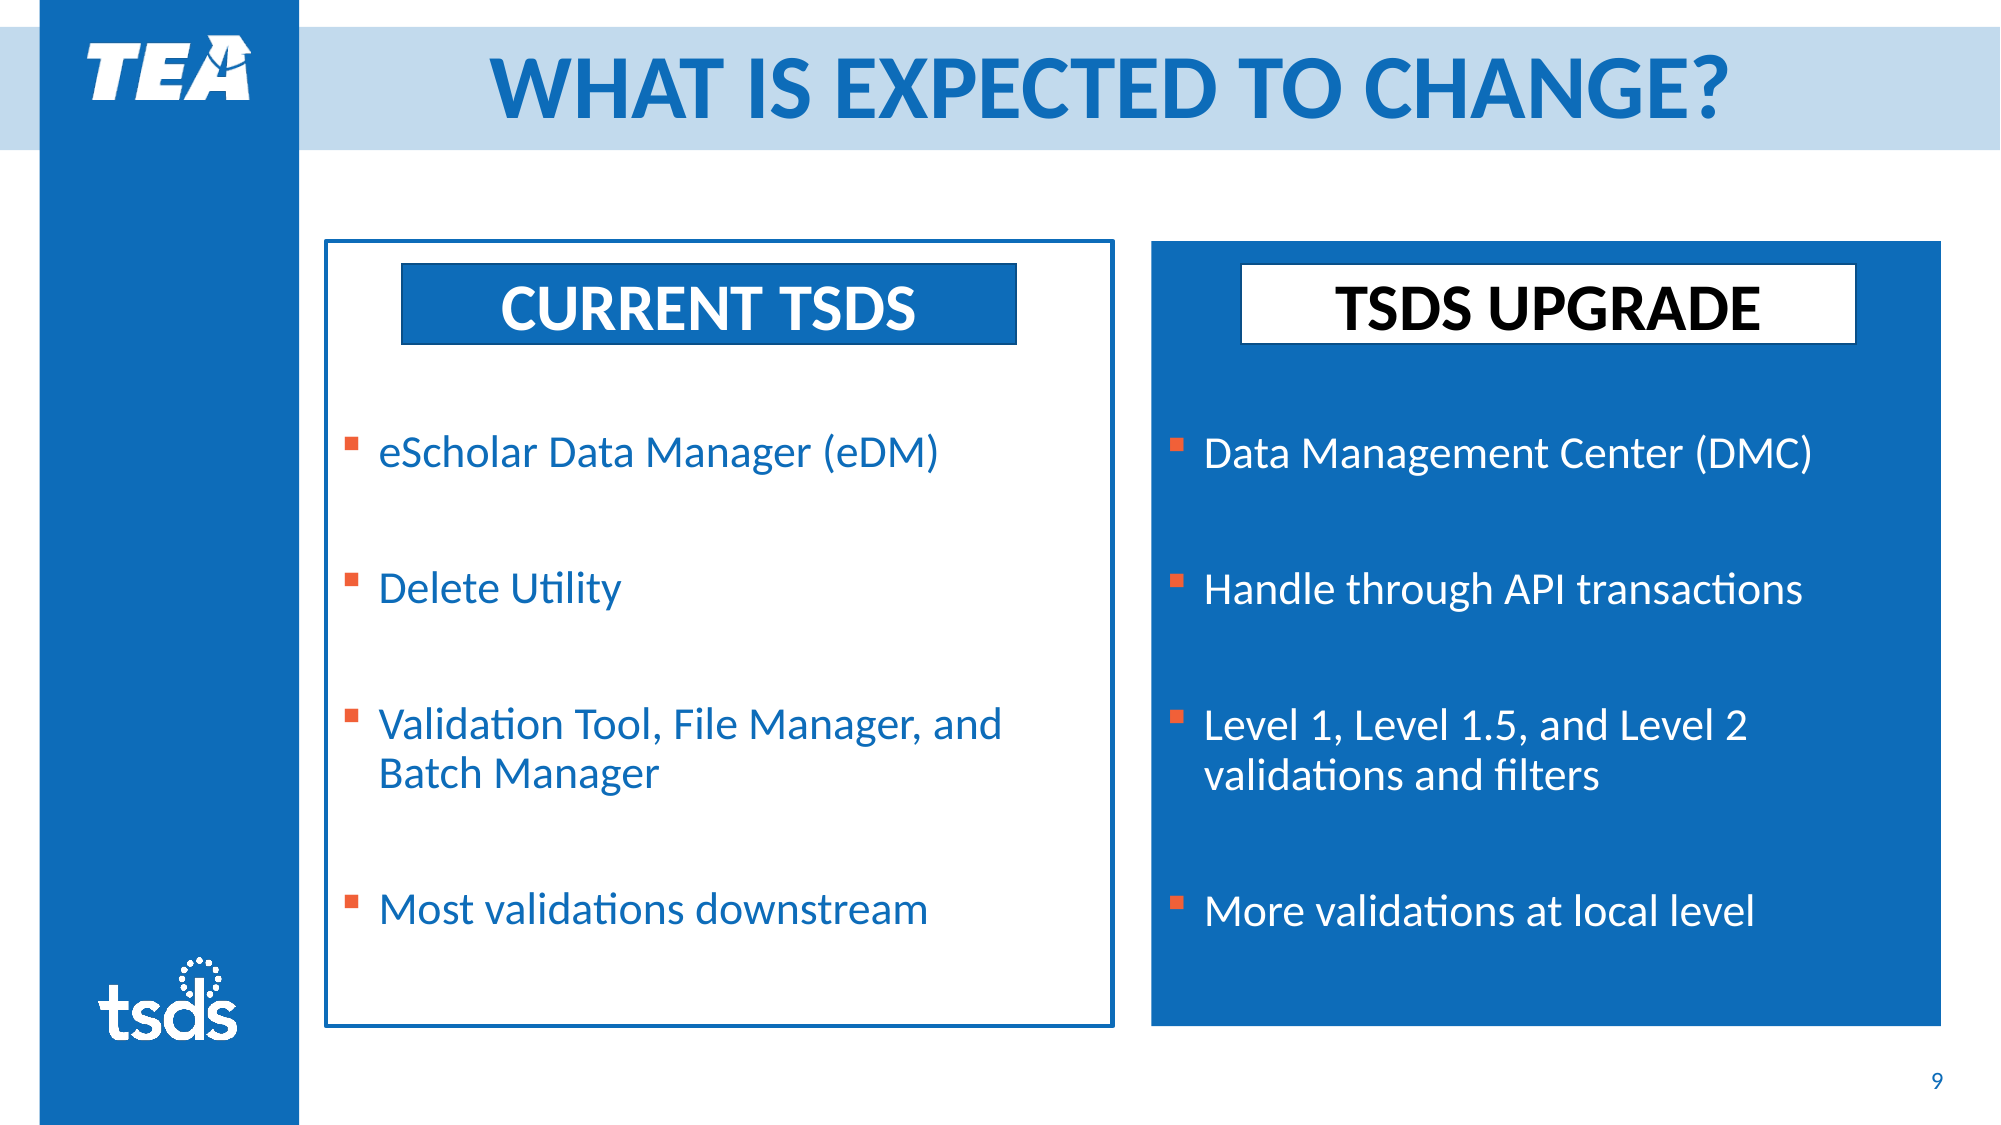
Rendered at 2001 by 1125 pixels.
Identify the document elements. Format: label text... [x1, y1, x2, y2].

text_box Data Management Center (DMC) Handle through API transactions Level 1, Level 1.5, and Level 2 validations and filters More validations at local level [1151, 241, 1941, 1027]
text_box CURRENT TSDS [401, 263, 1017, 345]
picture [98, 957, 241, 1045]
slide_number 9 [1508, 1049, 1959, 1110]
title WHAT IS EXPECTED TO CHANGE? [362, 41, 1861, 136]
picture [86, 34, 251, 100]
text_box eScholar Data Manager (eDM) Delete Utility Validation Tool, File Manager, and Batch Manager Most validations downstream [325, 241, 1113, 1027]
text_box TSDS UPGRADE [1240, 263, 1857, 345]
